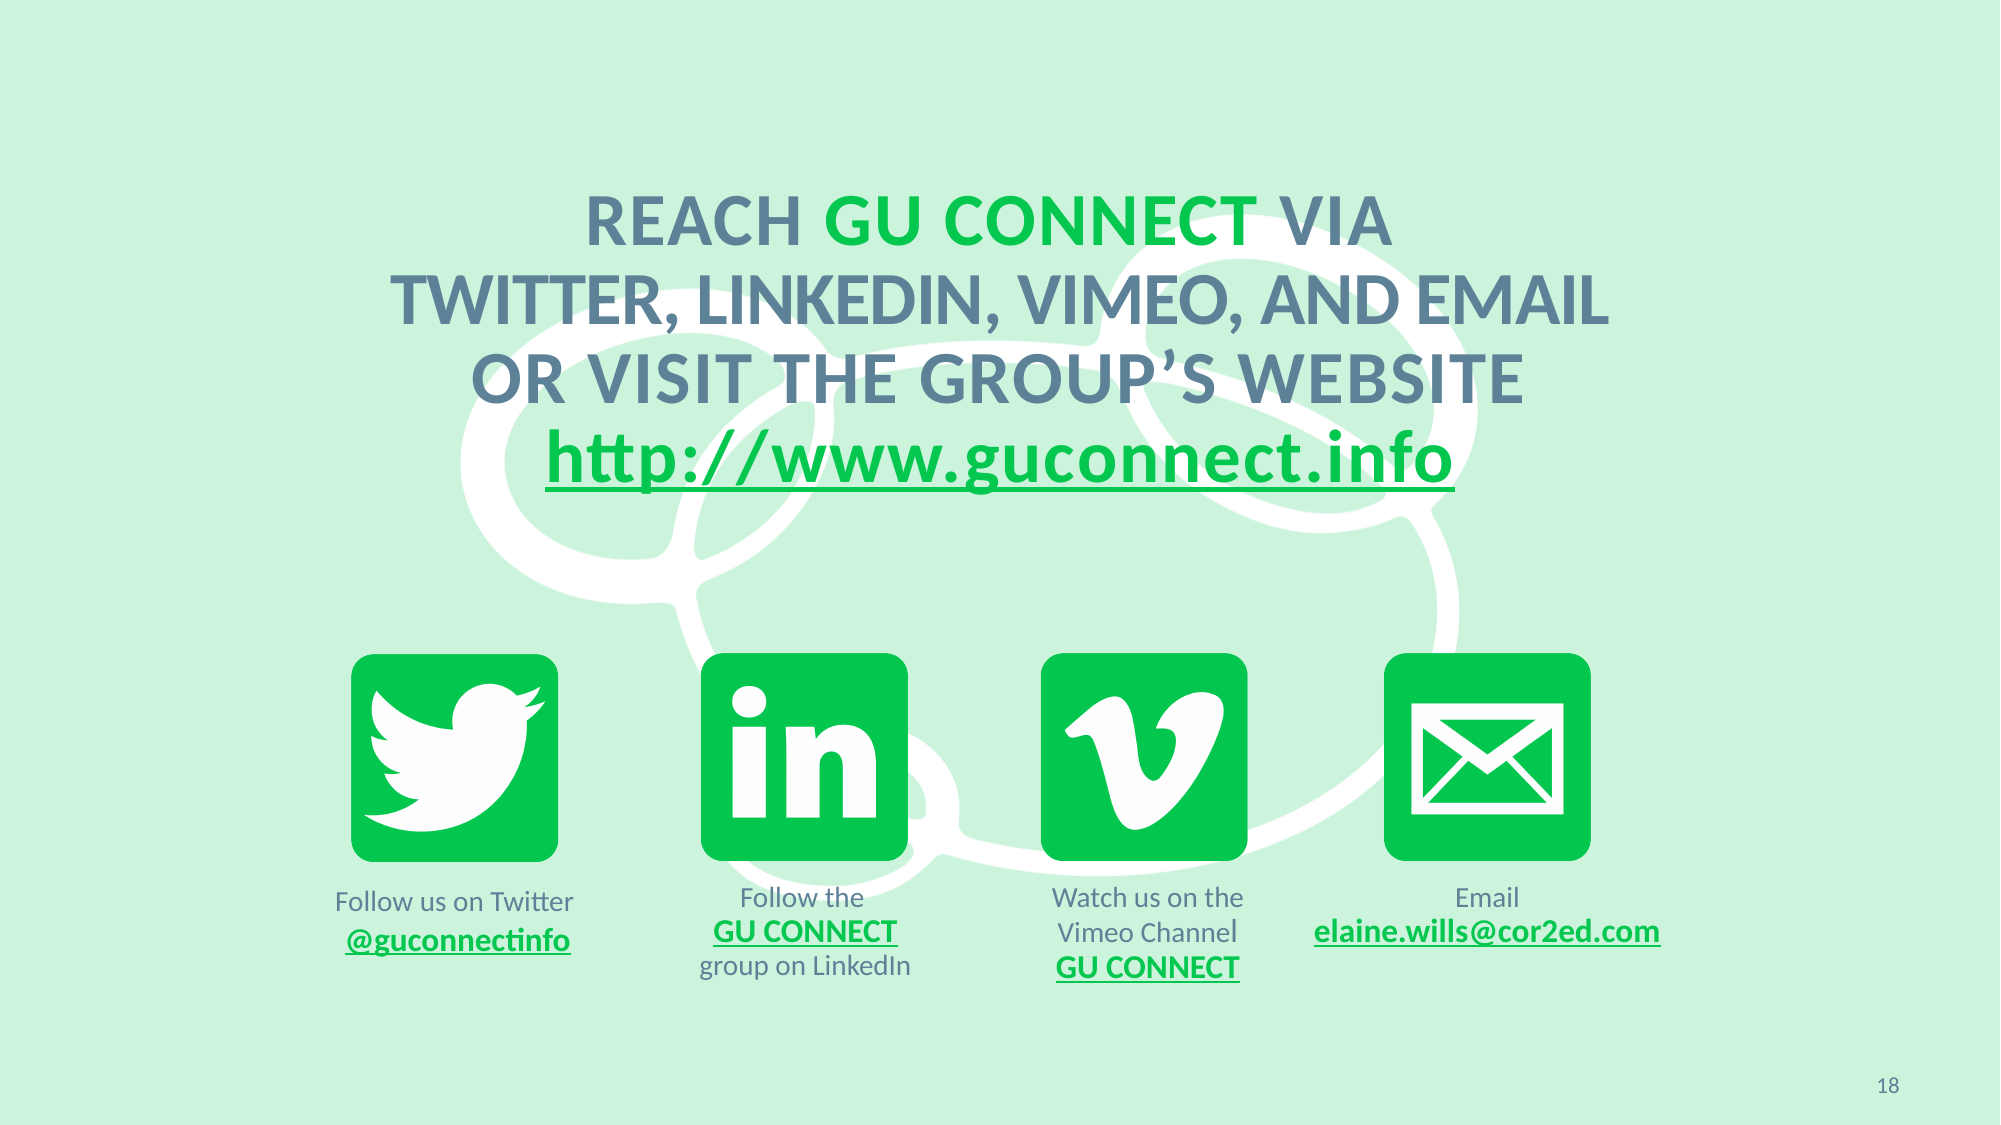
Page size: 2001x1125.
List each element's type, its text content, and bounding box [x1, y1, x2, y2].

picture [1011, 653, 1269, 864]
picture [326, 641, 585, 876]
text_box Follow the GU CONNECT group on LinkedIn [634, 875, 976, 989]
picture [1364, 653, 1603, 864]
picture [663, 653, 943, 864]
slide_number 18 [1771, 1054, 1900, 1115]
text_box Email elaine.wills@cor2ed.com [1319, 875, 1692, 958]
text_box Follow us on Twitter @guconnectinfo [320, 875, 596, 965]
text_box Watch us on the Vimeo Channel GU CONNECT [976, 875, 1319, 994]
title REACH GU CONNECT VIA TWITTER, LINKEDIN, VIMEO, AND EMAIL OR VISIT THE GROUP’S WEBSITE http://www.guconnect.info [268, 45, 1733, 634]
